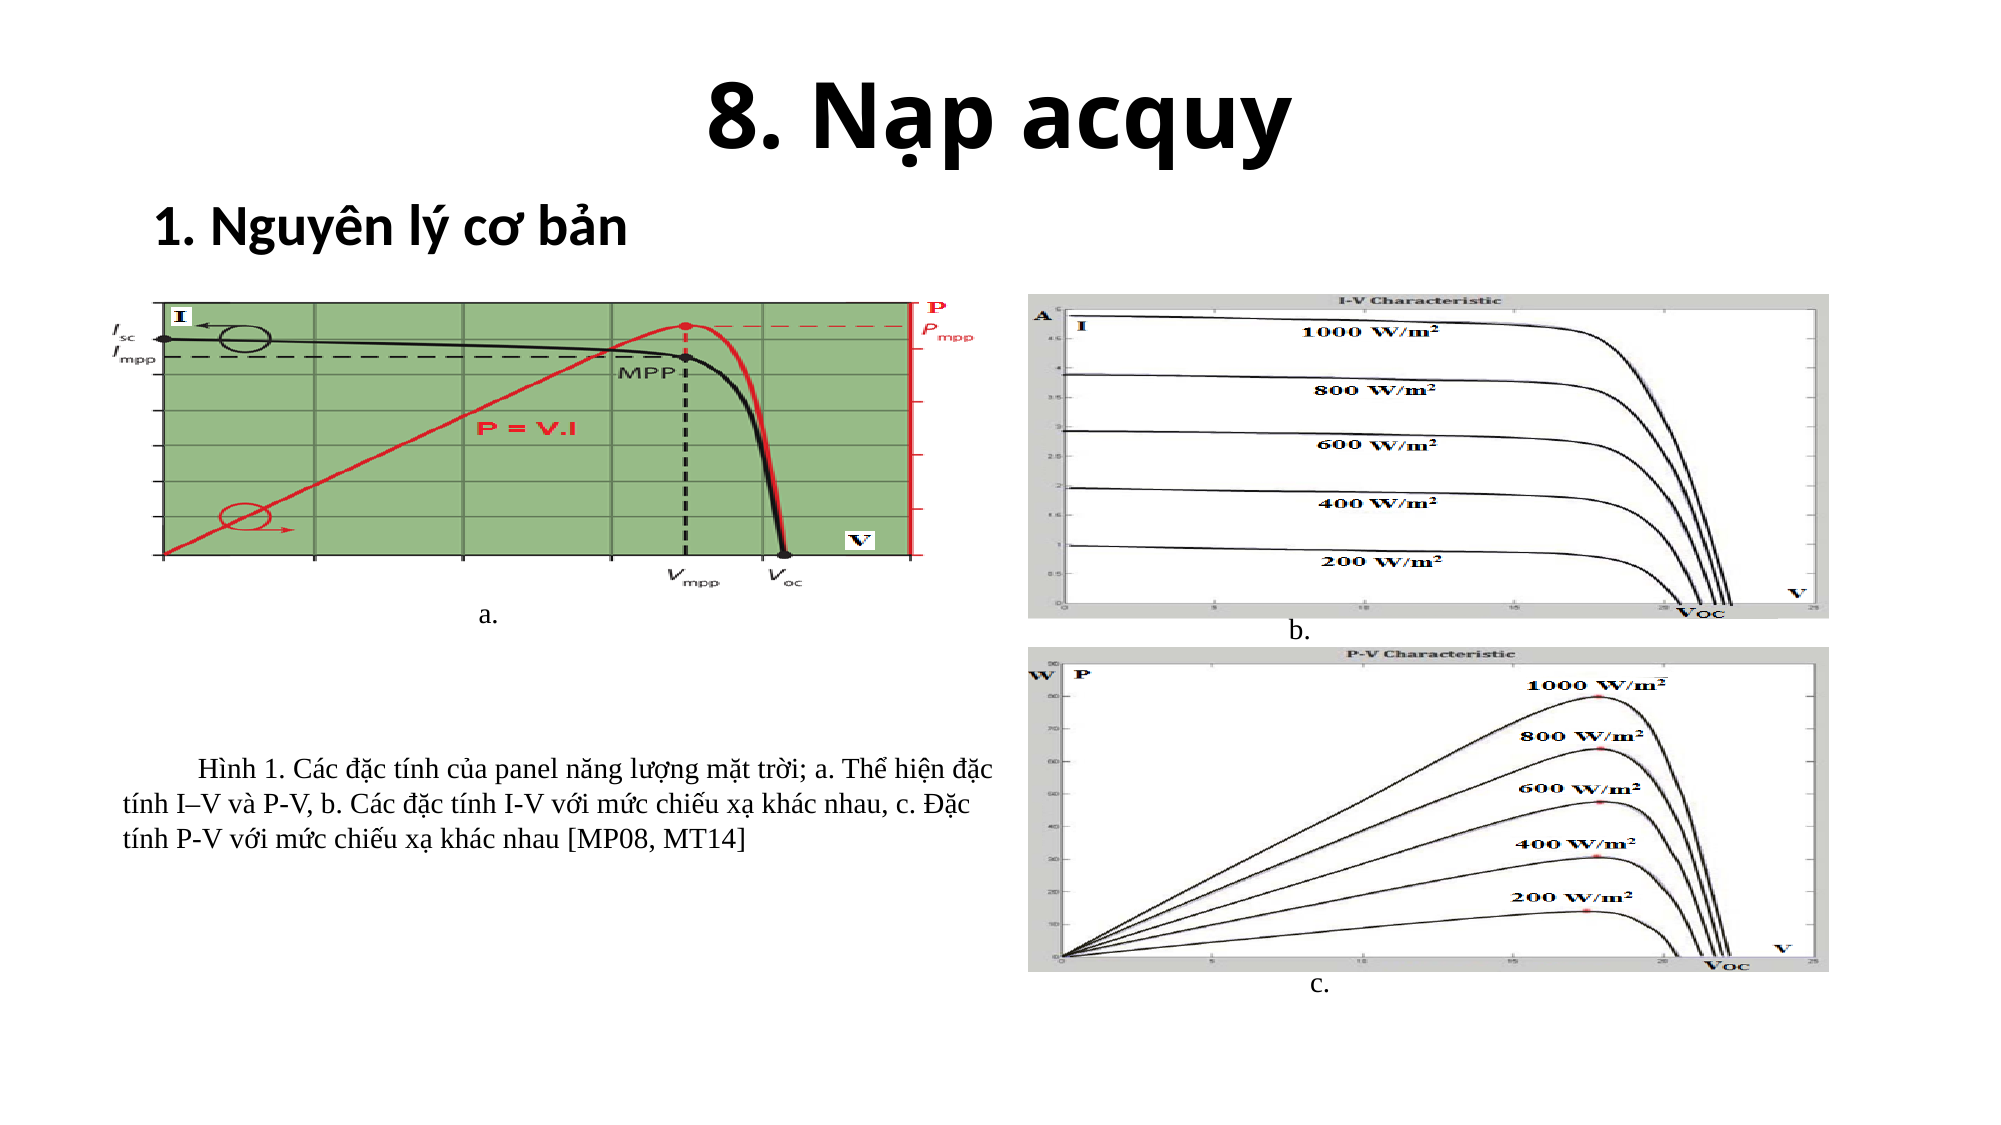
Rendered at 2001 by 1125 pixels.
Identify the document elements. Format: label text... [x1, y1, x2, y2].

list 1. Nguyên lý cơ bản [137, 187, 1863, 1014]
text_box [107, 294, 1829, 1014]
title 8. Nạp acquy [137, 50, 1863, 187]
